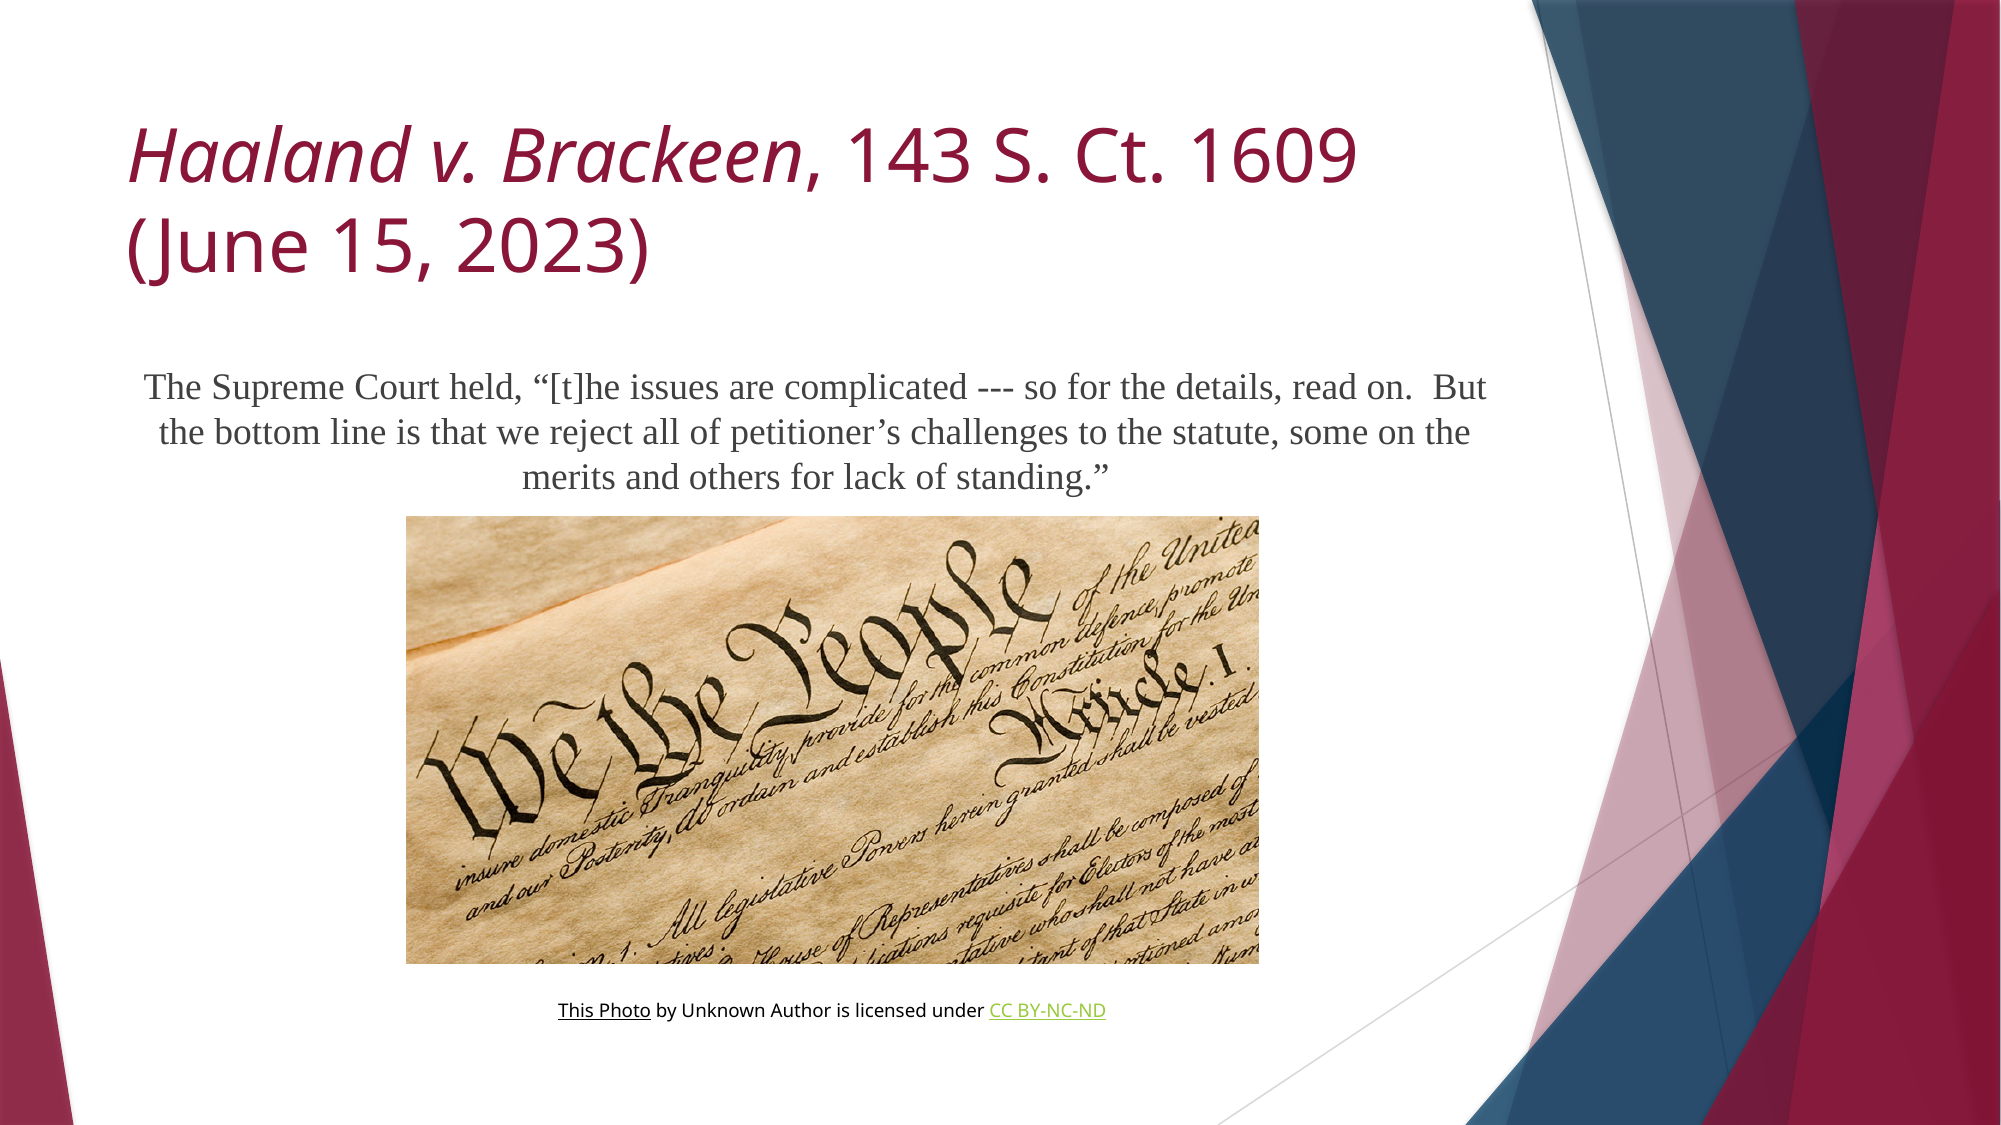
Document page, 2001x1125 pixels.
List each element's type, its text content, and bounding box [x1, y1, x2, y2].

text_box This Photo by Unknown Author is licensed under CC BY-NC-ND [406, 990, 1258, 1032]
title Haaland v. Brackeen, 143 S. Ct. 1609 (June 15, 2023) [111, 99, 1522, 317]
list The Supreme Court held, “[t]he issues are complicated --- so for the details, read on. But the bottom line is that we reject all of petitioner’s challenges to the statute, some on the merits and others for lack of standing.” [111, 354, 1522, 992]
picture [405, 515, 1259, 964]
